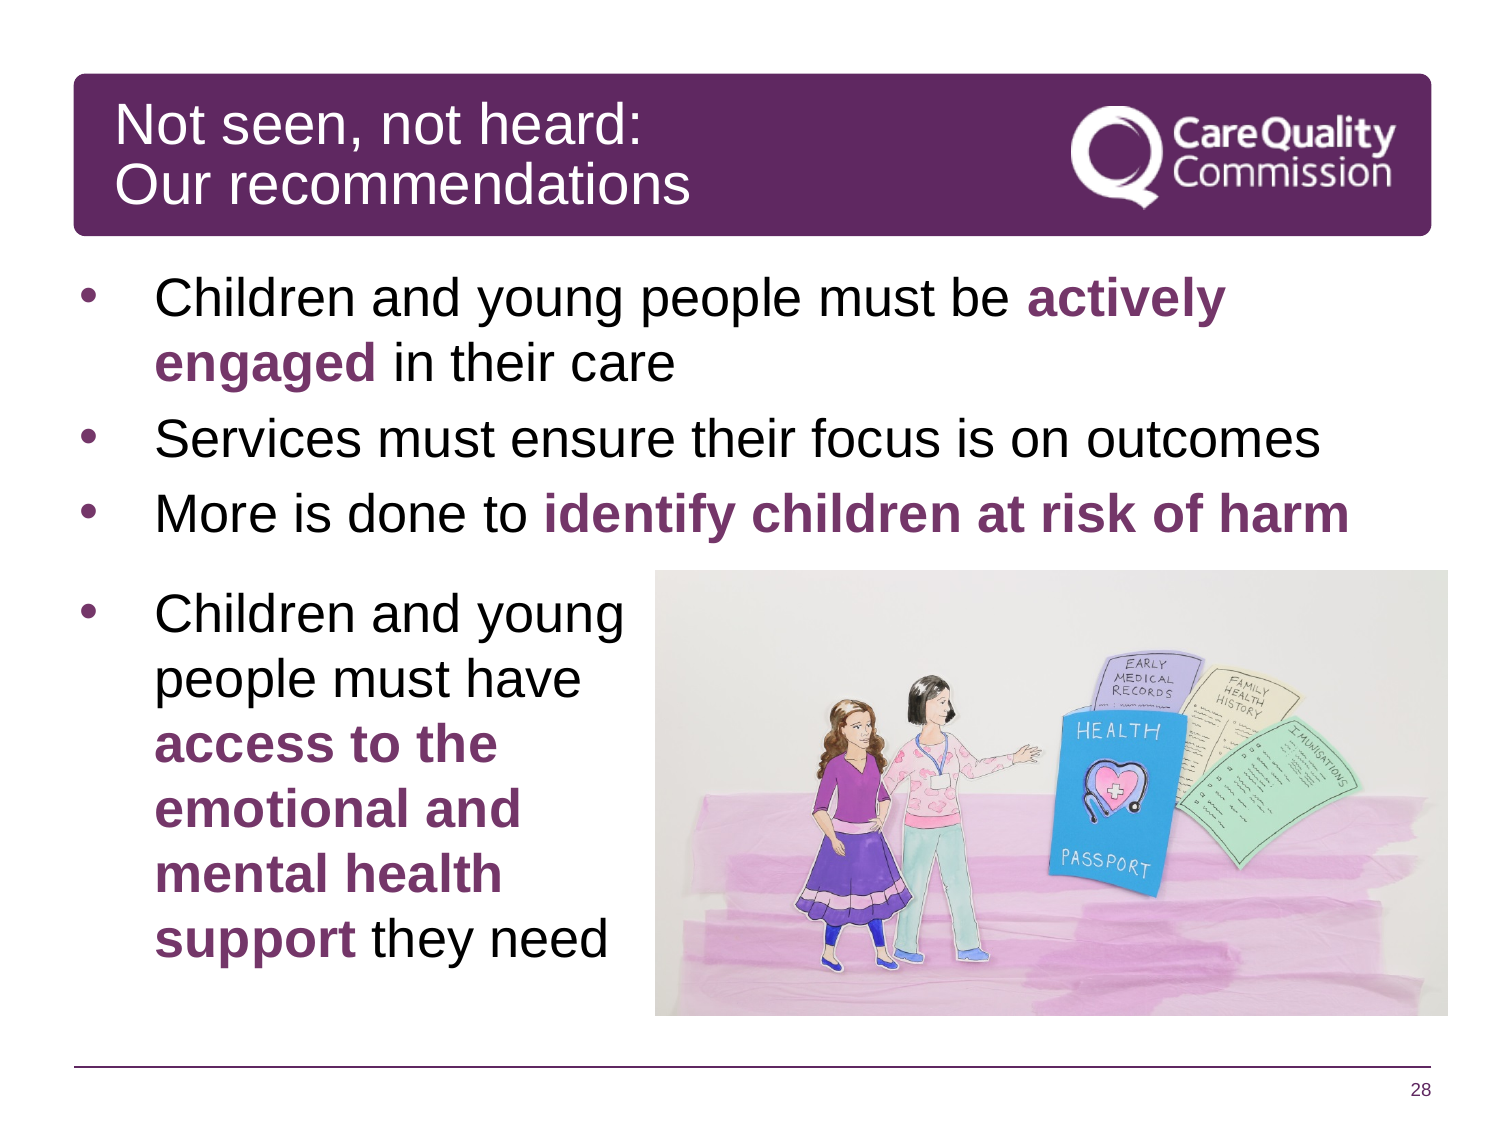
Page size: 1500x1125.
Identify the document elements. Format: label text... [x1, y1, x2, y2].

text_box Children and young people must be actively engaged in their care Services must ensure their focus is on outcomes More is done to identify children at risk of harm [64, 255, 1472, 551]
title Not seen, not heard: Our recommendations [100, 90, 1028, 239]
slide_number 28 [1118, 1078, 1433, 1101]
picture [655, 570, 1448, 1016]
picture [1071, 106, 1399, 210]
text_box Children and young people must have access to the emotional and mental health support they need [64, 570, 656, 1021]
